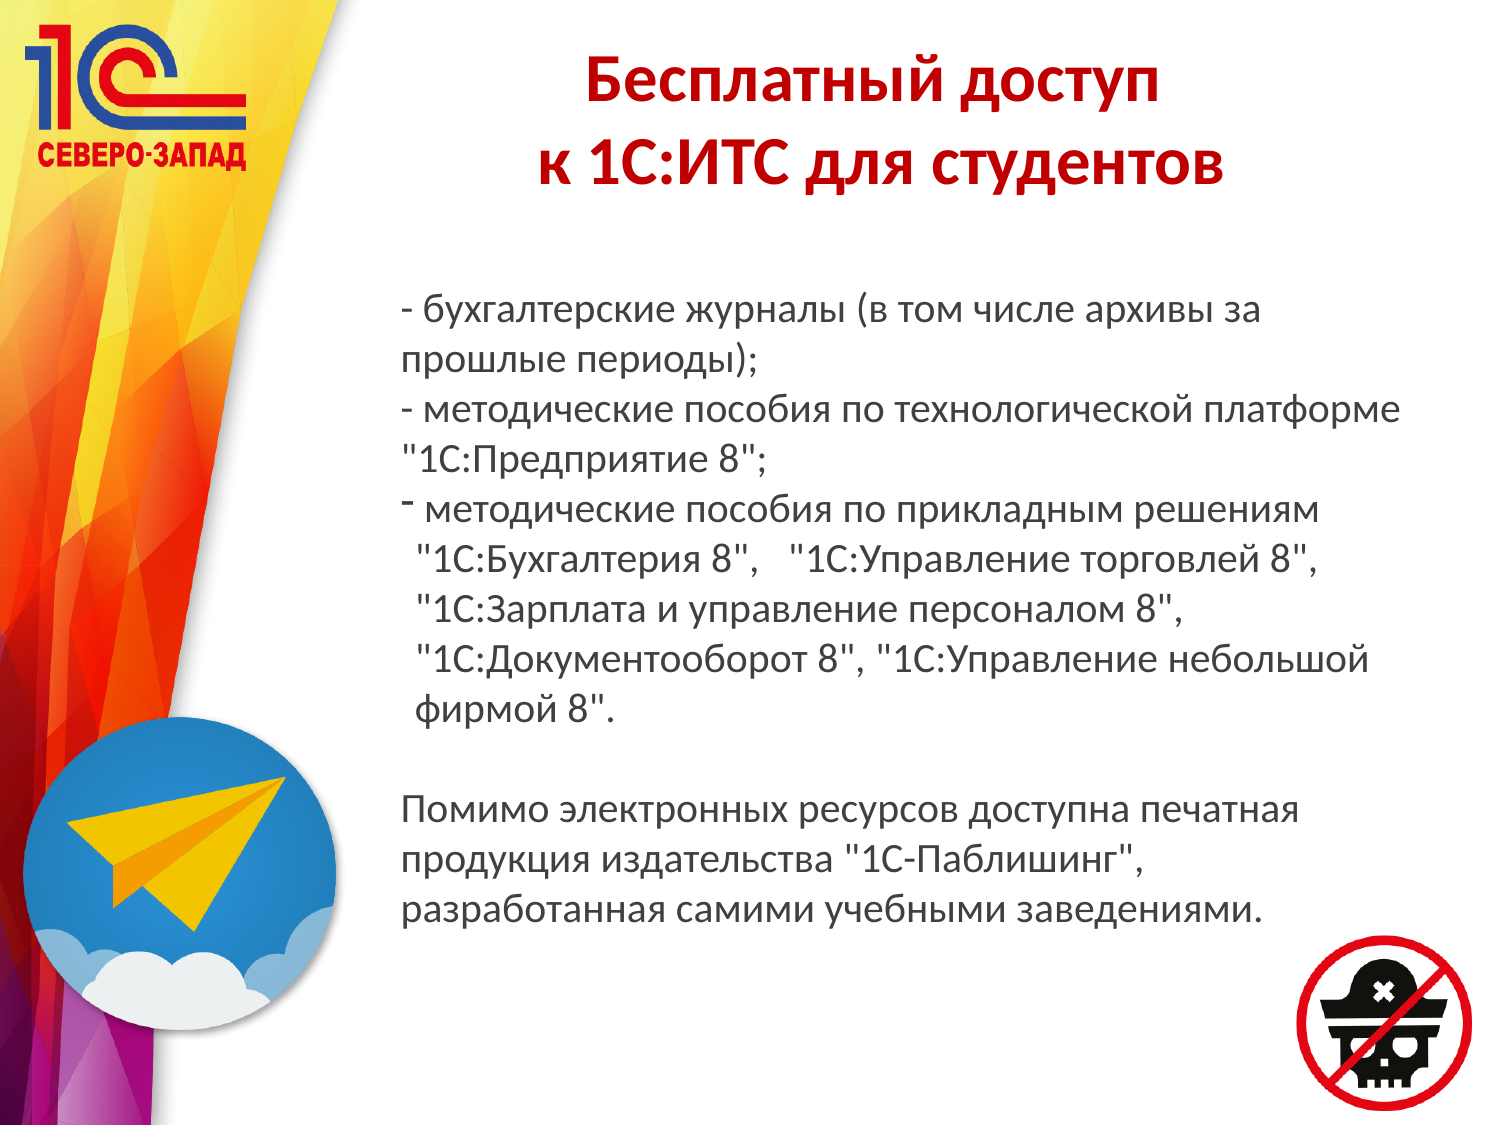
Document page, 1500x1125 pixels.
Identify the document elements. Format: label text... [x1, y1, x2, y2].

picture [0, 0, 1500, 1125]
text_box - бухгалтерские журналы (в том числе архивы за прошлые периоды); - методические пособия по технологической платформе "1С:Предприятие 8"; методические пособия по прикладным решениям "1С:Бухгалтерия 8", "1С:Управление торговлей 8", "1С:Зарплата и управление персоналом 8", "1С:Документооборот 8", "1С:Управление небольшой фирмой 8". Помимо электронных ресурсов доступна печатная продукция издательства "1С-Паблишинг", разработанная самими учебными заведениями. [385, 273, 1429, 989]
title Бесплатный доступ к 1С:ИТС для студентов [263, 0, 1500, 232]
